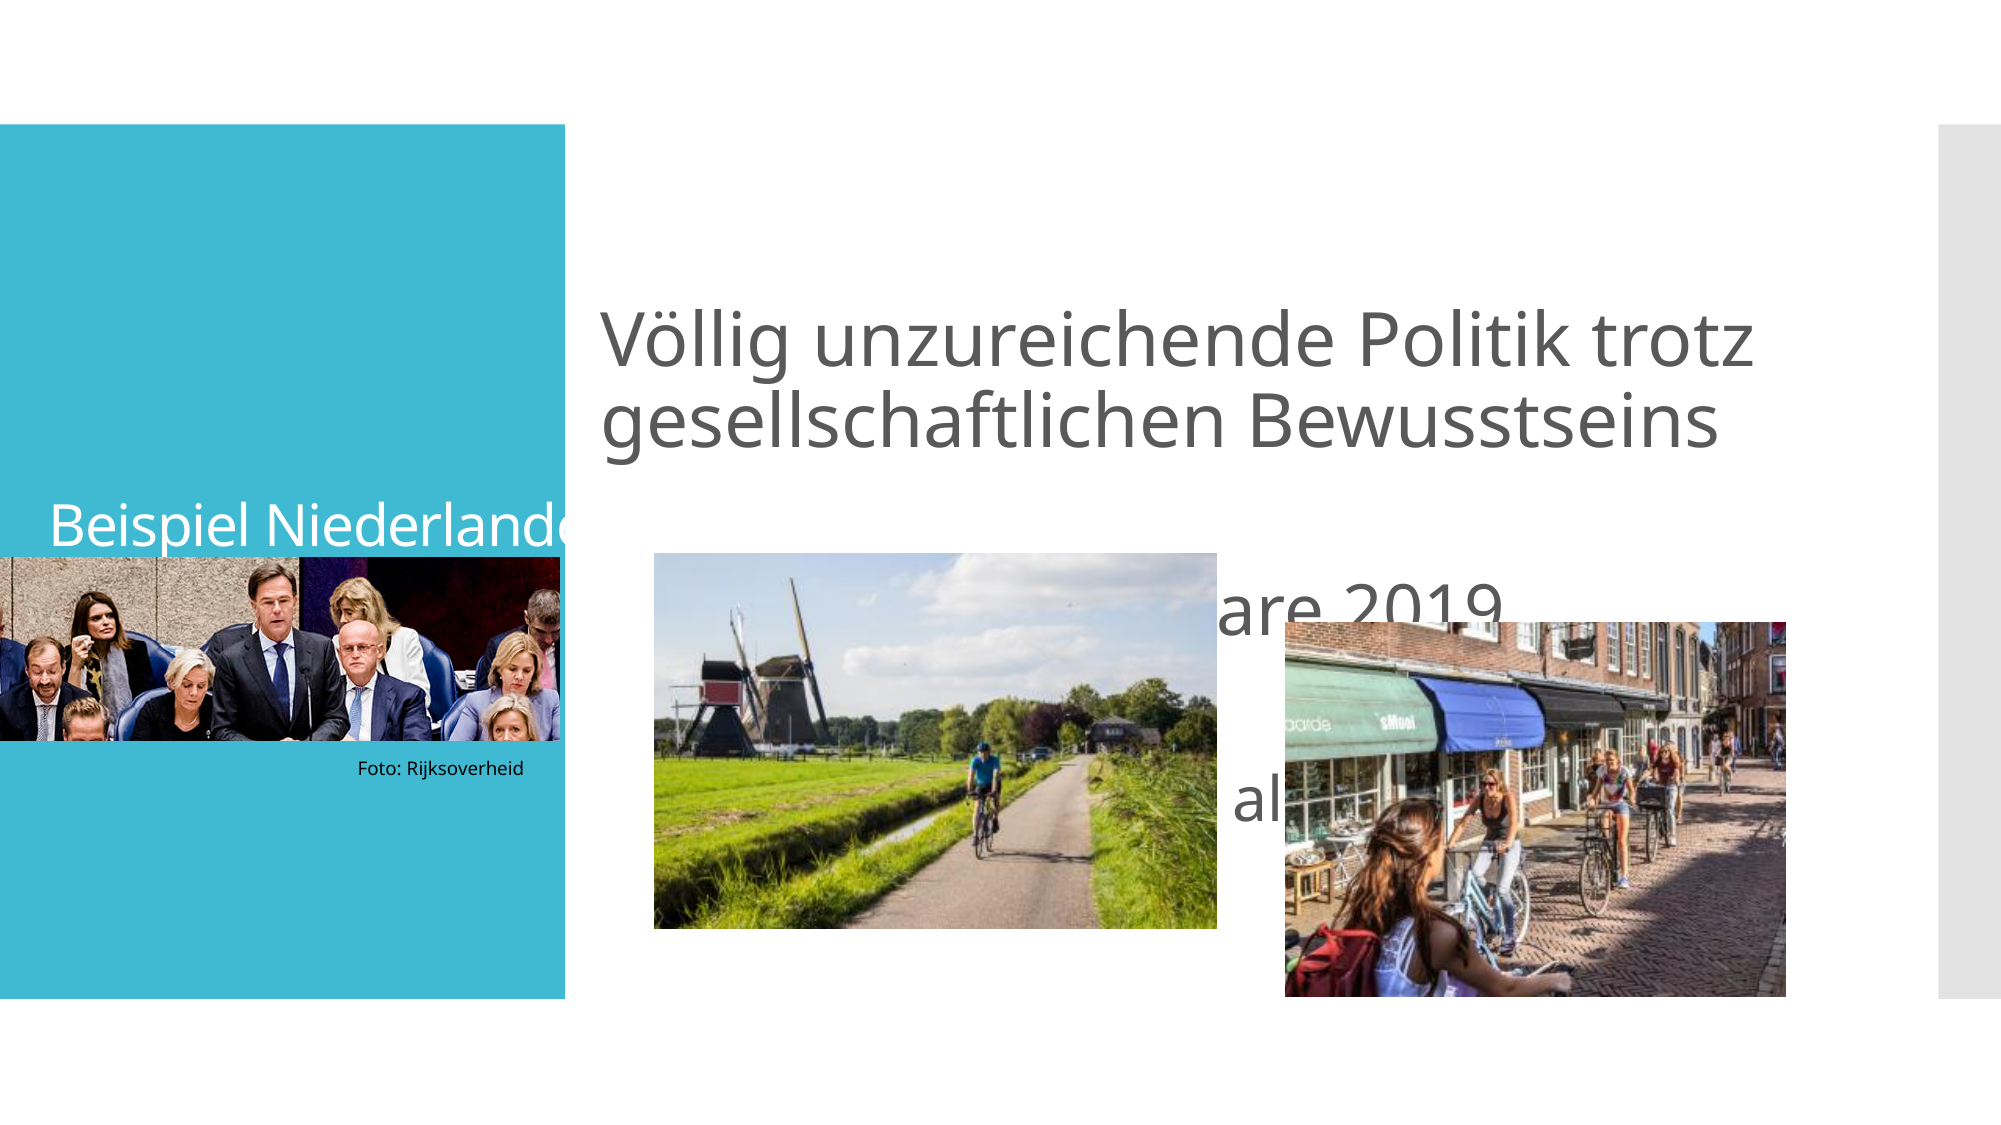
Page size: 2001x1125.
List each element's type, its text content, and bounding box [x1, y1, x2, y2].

picture [1285, 621, 1786, 998]
title Beispiel Niederlande [33, 167, 815, 887]
picture [653, 552, 1217, 929]
list Völlig unzureichende Politik trotz gesellschaftlichen Bewusstseins 7.4 % Erneuerbare 2019 Klimaschutz als Simulation des Vorreiters [585, 19, 1986, 1125]
text_box Foto: Rijksoverheid [342, 749, 539, 787]
picture [0, 557, 560, 741]
